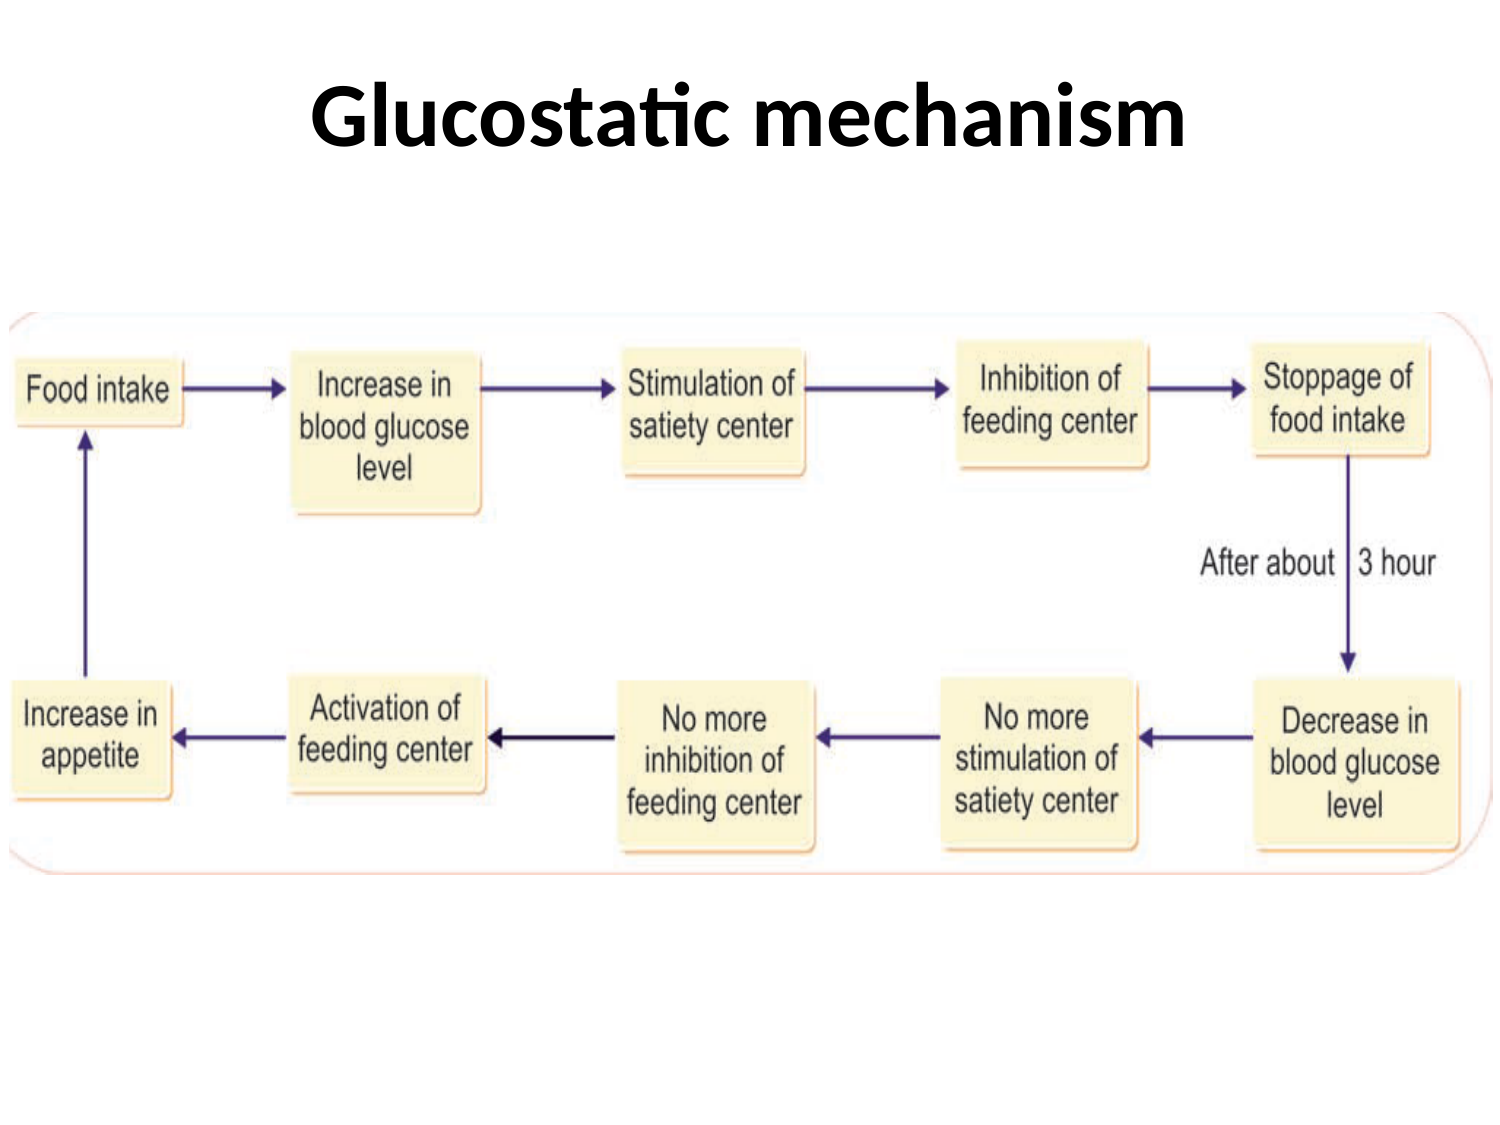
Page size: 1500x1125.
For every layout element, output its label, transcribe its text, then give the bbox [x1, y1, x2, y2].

title Glucostatic mechanism [75, 45, 1425, 175]
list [8, 312, 1493, 876]
